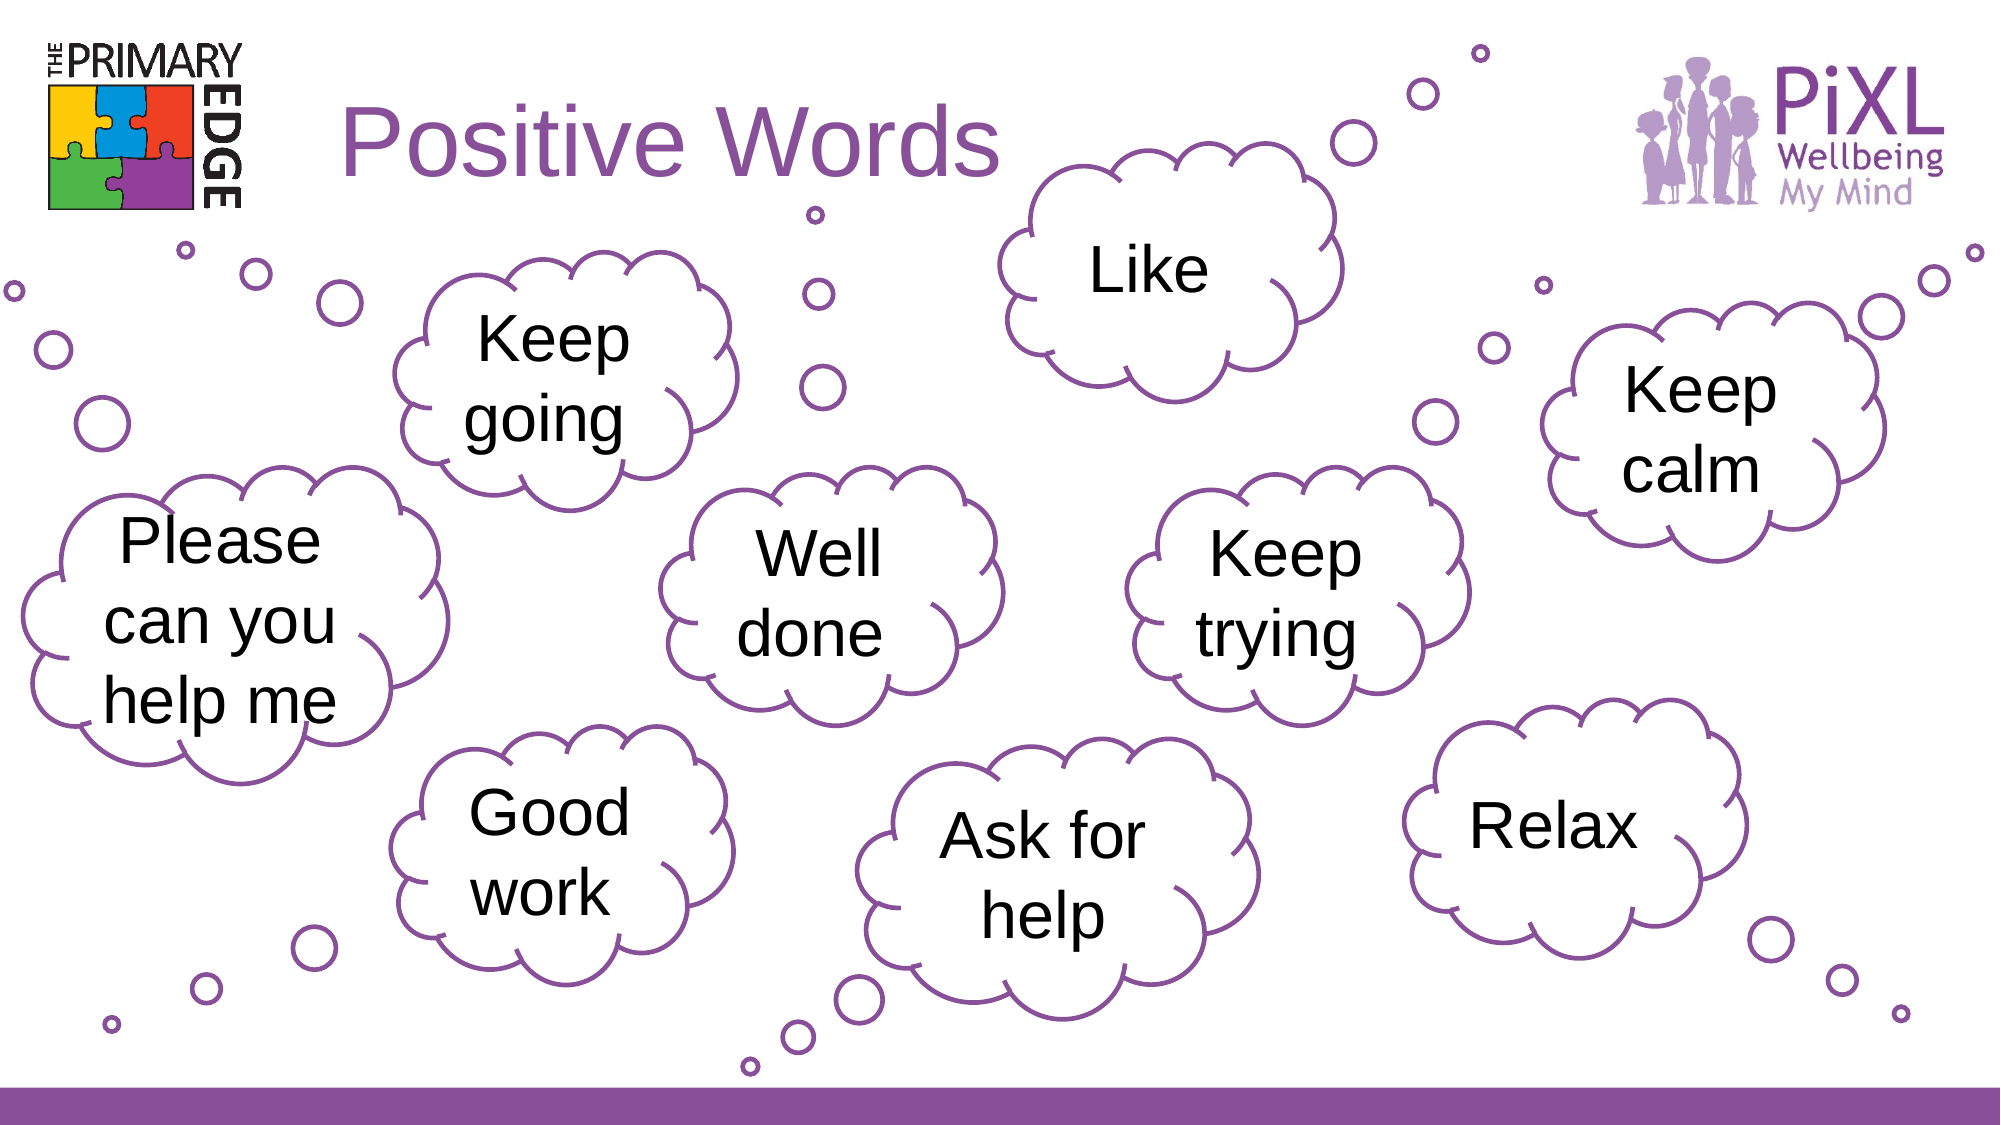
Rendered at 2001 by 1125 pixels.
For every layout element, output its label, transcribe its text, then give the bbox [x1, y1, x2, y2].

text_box Like [1331, 120, 1377, 166]
text_box Well done [803, 278, 835, 310]
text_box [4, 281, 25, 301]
text_box Ask for help [781, 1020, 815, 1054]
text_box Keep calm [1541, 301, 1886, 563]
text_box Keep trying [1125, 466, 1471, 727]
text_box Relax [1826, 964, 1858, 996]
text_box Please can you help me [21, 466, 450, 786]
text_box Keep calm [1918, 268, 1950, 297]
text_box Well done [807, 206, 824, 224]
text_box Keep trying [1413, 399, 1459, 445]
text_box Ask for help [834, 975, 884, 1025]
text_box Ask for help [855, 737, 1260, 1021]
text_box Keep going [393, 251, 739, 512]
picture [1575, 1, 2000, 268]
text_box Keep going [317, 280, 363, 326]
text_box [0, 1086, 2000, 1125]
text_box Relax [1748, 917, 1794, 963]
text_box Good work [191, 973, 222, 1005]
text_box Keep calm [1858, 294, 1905, 340]
text_box Good work [103, 1016, 121, 1033]
text_box Good work [389, 725, 735, 987]
text_box Ask for help [741, 1057, 760, 1076]
text_box Keep trying [1535, 276, 1553, 294]
text_box Good work [291, 925, 338, 971]
text_box Please can you help me [34, 331, 73, 369]
text_box Keep trying [1478, 332, 1510, 364]
picture [48, 43, 242, 210]
text_box Keep going [240, 258, 272, 290]
text_box Positive Words [323, 68, 1494, 204]
text_box Keep going [177, 241, 195, 259]
text_box Please can you help me [74, 396, 130, 452]
text_box Like [998, 142, 1344, 404]
text_box Relax [1403, 698, 1748, 960]
text_box Like [1407, 78, 1439, 110]
text_box Well done [659, 466, 1005, 727]
text_box Relax [1892, 1005, 1910, 1023]
text_box Like [1472, 45, 1489, 62]
text_box Well done [800, 364, 846, 411]
